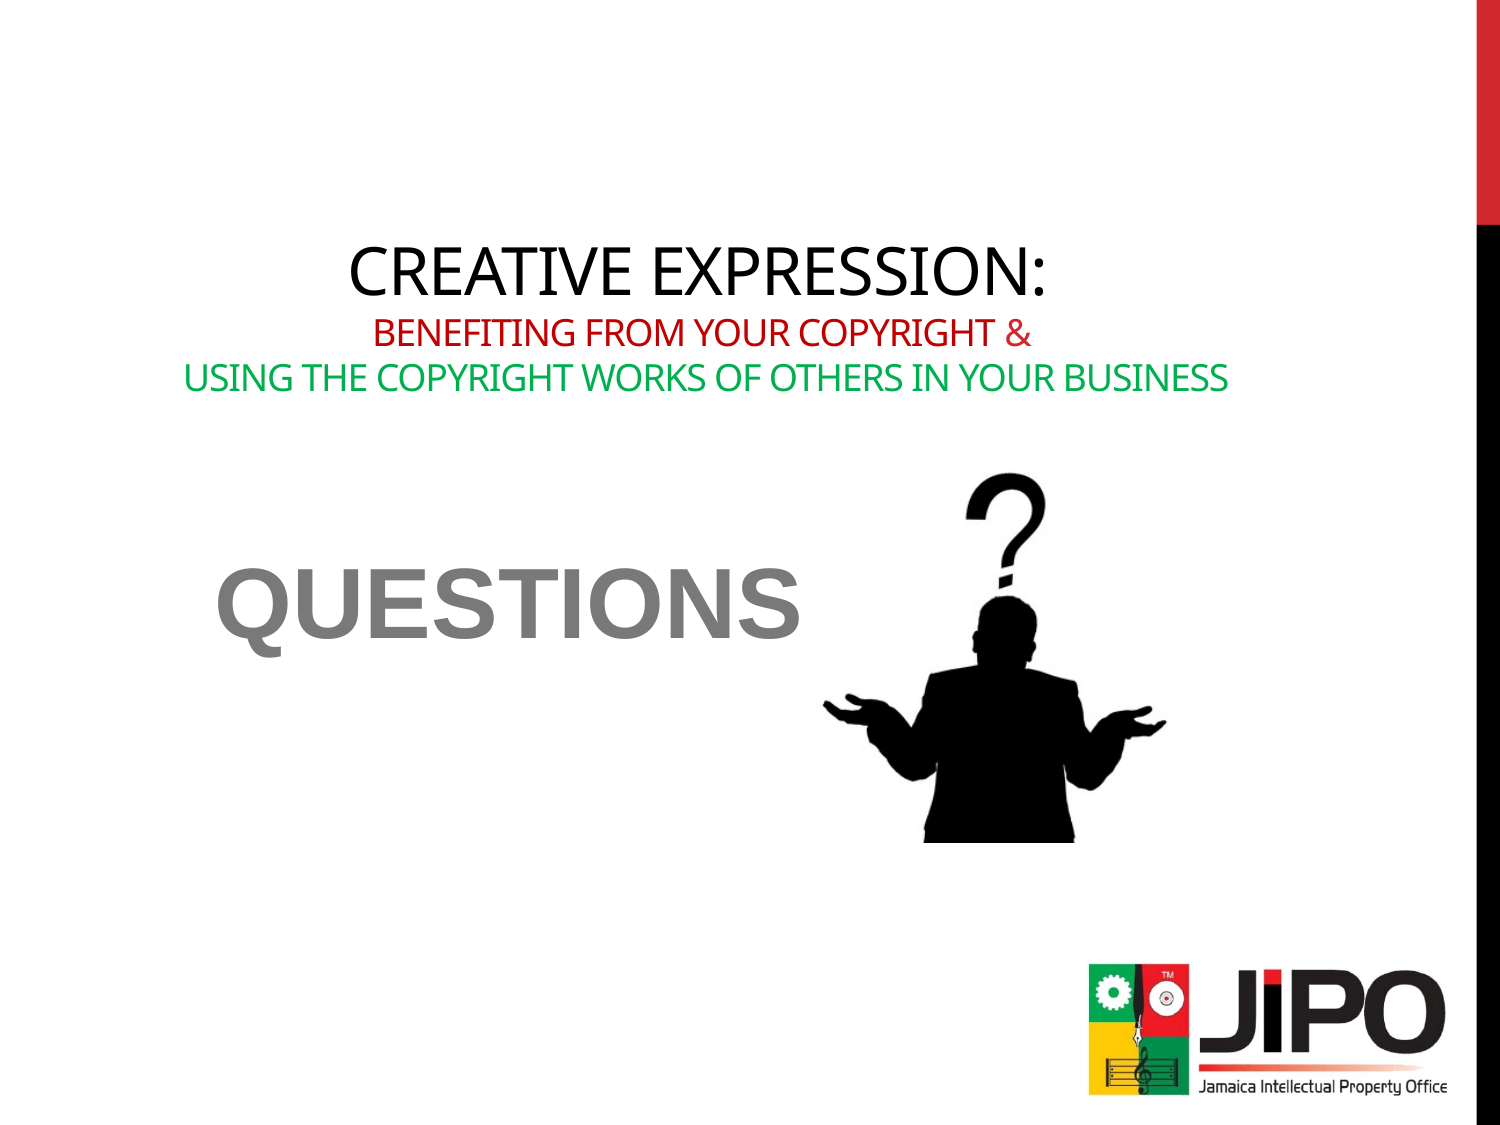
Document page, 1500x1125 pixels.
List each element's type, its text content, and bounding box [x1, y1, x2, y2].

text_box QUESTIONS [200, 530, 785, 666]
text_box Creative expression: benefiting from your copyright & using the copyright works of others in your business [50, 93, 1363, 407]
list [1086, 961, 1451, 1097]
picture [786, 461, 1209, 844]
